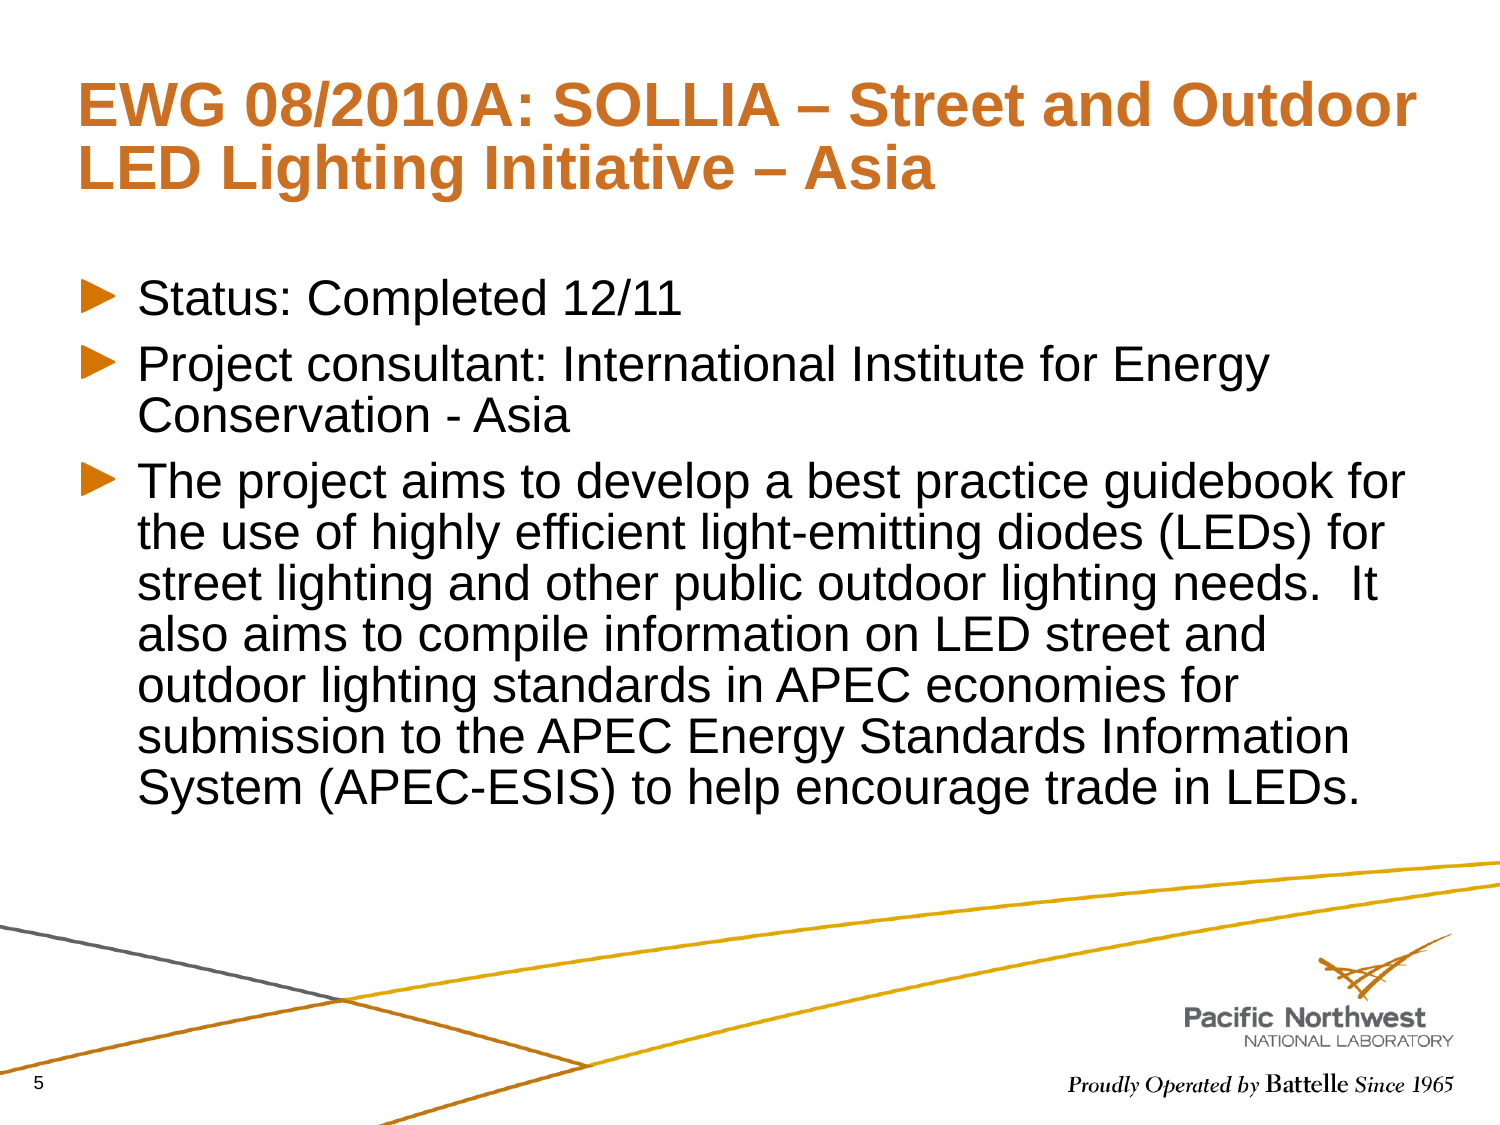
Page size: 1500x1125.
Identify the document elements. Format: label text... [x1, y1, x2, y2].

picture [80, 344, 116, 380]
picture [0, 843, 1500, 1125]
picture [80, 461, 116, 497]
picture [80, 278, 116, 314]
list Status: Completed 12/11 Project consultant: International Institute for Energy Conservation - Asia The project aims to develop a best practice guidebook for the use of highly efficient light-emitting diodes (LEDs) for street lighting and other public outdoor lighting needs. It also aims to compile information on LED street and outdoor lighting standards in APEC economies for submission to the APEC Energy Standards Information System (APEC-ESIS) to help encourage trade in LEDs. [80, 274, 1424, 862]
slide_number 5 [18, 1063, 103, 1124]
title EWG 08/2010A: SOLLIA – Street and Outdoor LED Lighting Initiative – Asia [77, 75, 1424, 238]
